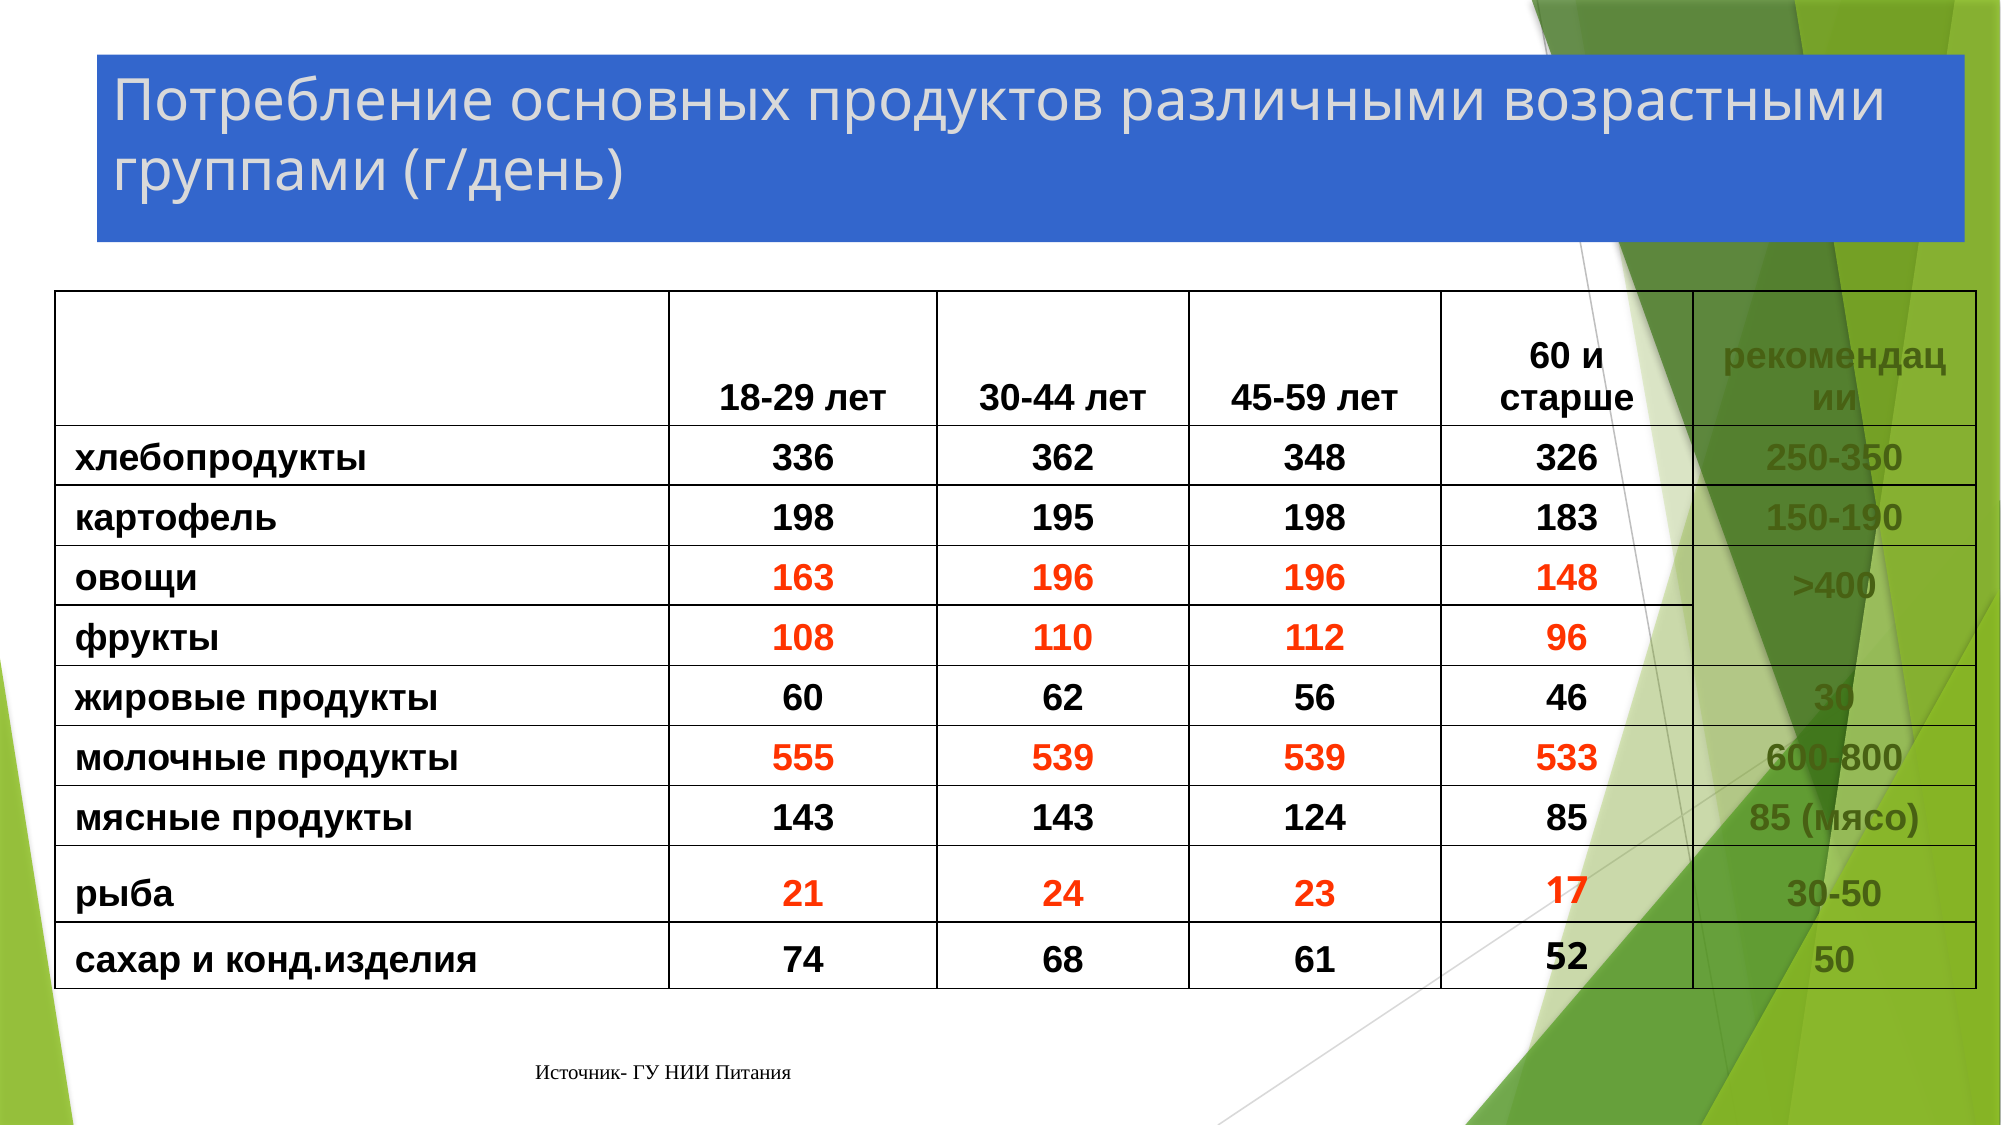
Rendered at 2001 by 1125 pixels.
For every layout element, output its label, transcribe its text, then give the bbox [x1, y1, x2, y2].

table_cell 21 [670, 846, 936, 921]
table_header 30-44 лет [938, 292, 1188, 425]
table_cell 60 [670, 666, 936, 725]
table_cell картофель [56, 486, 668, 545]
table_cell 46 [1442, 666, 1692, 725]
table_cell 23 [1190, 846, 1440, 921]
table_header рекомендации [1694, 292, 1975, 425]
table_cell овощи [56, 546, 668, 604]
table_cell 326 [1442, 426, 1692, 484]
table_cell 112 [1190, 606, 1440, 665]
table_cell 143 [670, 786, 936, 845]
table_cell рыба [56, 846, 668, 921]
table_cell 61 [1190, 923, 1440, 988]
table_cell 198 [670, 486, 936, 545]
table_cell 362 [938, 426, 1188, 484]
table_header 60 и старше [1442, 292, 1692, 425]
table_cell 85 (мясо) [1694, 786, 1975, 845]
table_cell 348 [1190, 426, 1440, 484]
table_cell 198 [1190, 486, 1440, 545]
table_cell 183 [1442, 486, 1692, 545]
table_cell 24 [938, 846, 1188, 921]
table_cell молочные продукты [56, 726, 668, 785]
table_cell 539 [1190, 726, 1440, 785]
table_cell 196 [1190, 546, 1440, 604]
table_cell 195 [938, 486, 1188, 545]
text_box Источник- ГУ НИИ Питания [520, 1051, 806, 1092]
table_cell 110 [938, 606, 1188, 665]
table_cell 150-190 [1694, 486, 1975, 545]
table_cell >400 [1694, 546, 1975, 665]
table_cell 30 [1694, 666, 1975, 725]
table_header 18-29 лет [670, 292, 936, 425]
table_cell 124 [1190, 786, 1440, 845]
table_cell 533 [1442, 726, 1692, 785]
table_cell 50 [1694, 923, 1975, 988]
table_cell 250-350 [1694, 426, 1975, 484]
title Потребление основных продуктов различными возрастными группами (г/день) [97, 54, 1965, 243]
table_cell 148 [1442, 546, 1692, 604]
table_cell 555 [670, 726, 936, 785]
table_cell 52 [1442, 923, 1692, 988]
table_cell 539 [938, 726, 1188, 785]
table_cell 68 [938, 923, 1188, 988]
table_cell 196 [938, 546, 1188, 604]
table_cell фрукты [56, 606, 668, 665]
table_cell 17 [1442, 846, 1692, 921]
table_cell 96 [1442, 606, 1692, 665]
table_cell 600-800 [1694, 726, 1975, 785]
table_cell 163 [670, 546, 936, 604]
table_header [56, 292, 668, 425]
table_cell 56 [1190, 666, 1440, 725]
table_cell 62 [938, 666, 1188, 725]
table_cell 30-50 [1694, 846, 1975, 921]
table_header 45-59 лет [1190, 292, 1440, 425]
table_cell 85 [1442, 786, 1692, 845]
table_cell 143 [938, 786, 1188, 845]
table_cell жировые продукты [56, 666, 668, 725]
table_cell 336 [670, 426, 936, 484]
table_cell 108 [670, 606, 936, 665]
table_cell мясные продукты [56, 786, 668, 845]
table_cell 74 [670, 923, 936, 988]
table_cell хлебопродукты [56, 426, 668, 484]
table_cell сахар и конд.изделия [56, 923, 668, 988]
